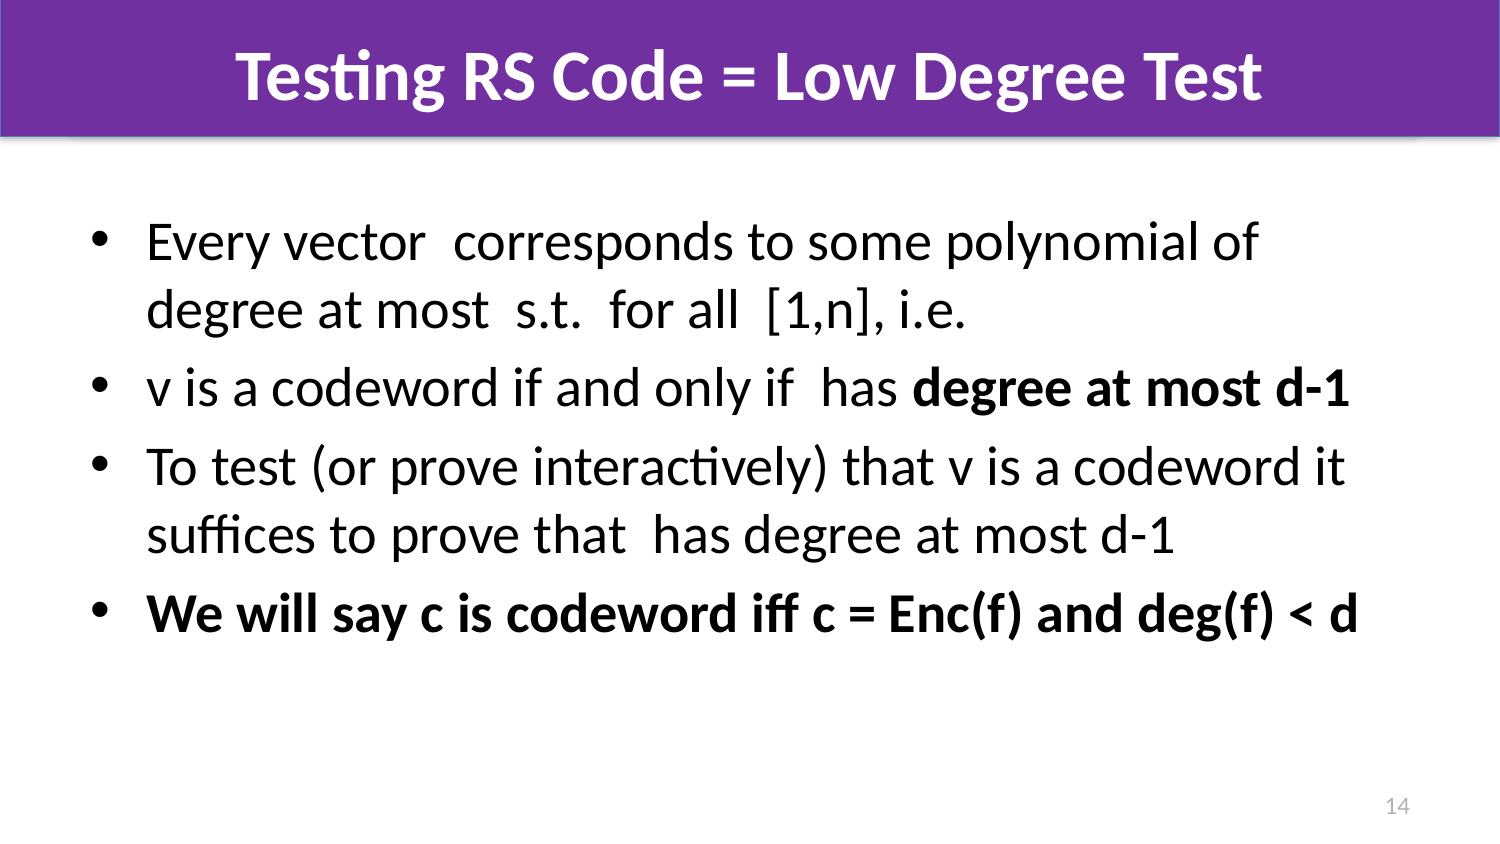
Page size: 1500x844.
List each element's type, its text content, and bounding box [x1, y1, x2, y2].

slide_number 14 [1074, 782, 1425, 828]
title Testing RS Code = Low Degree Test [75, 20, 1425, 123]
